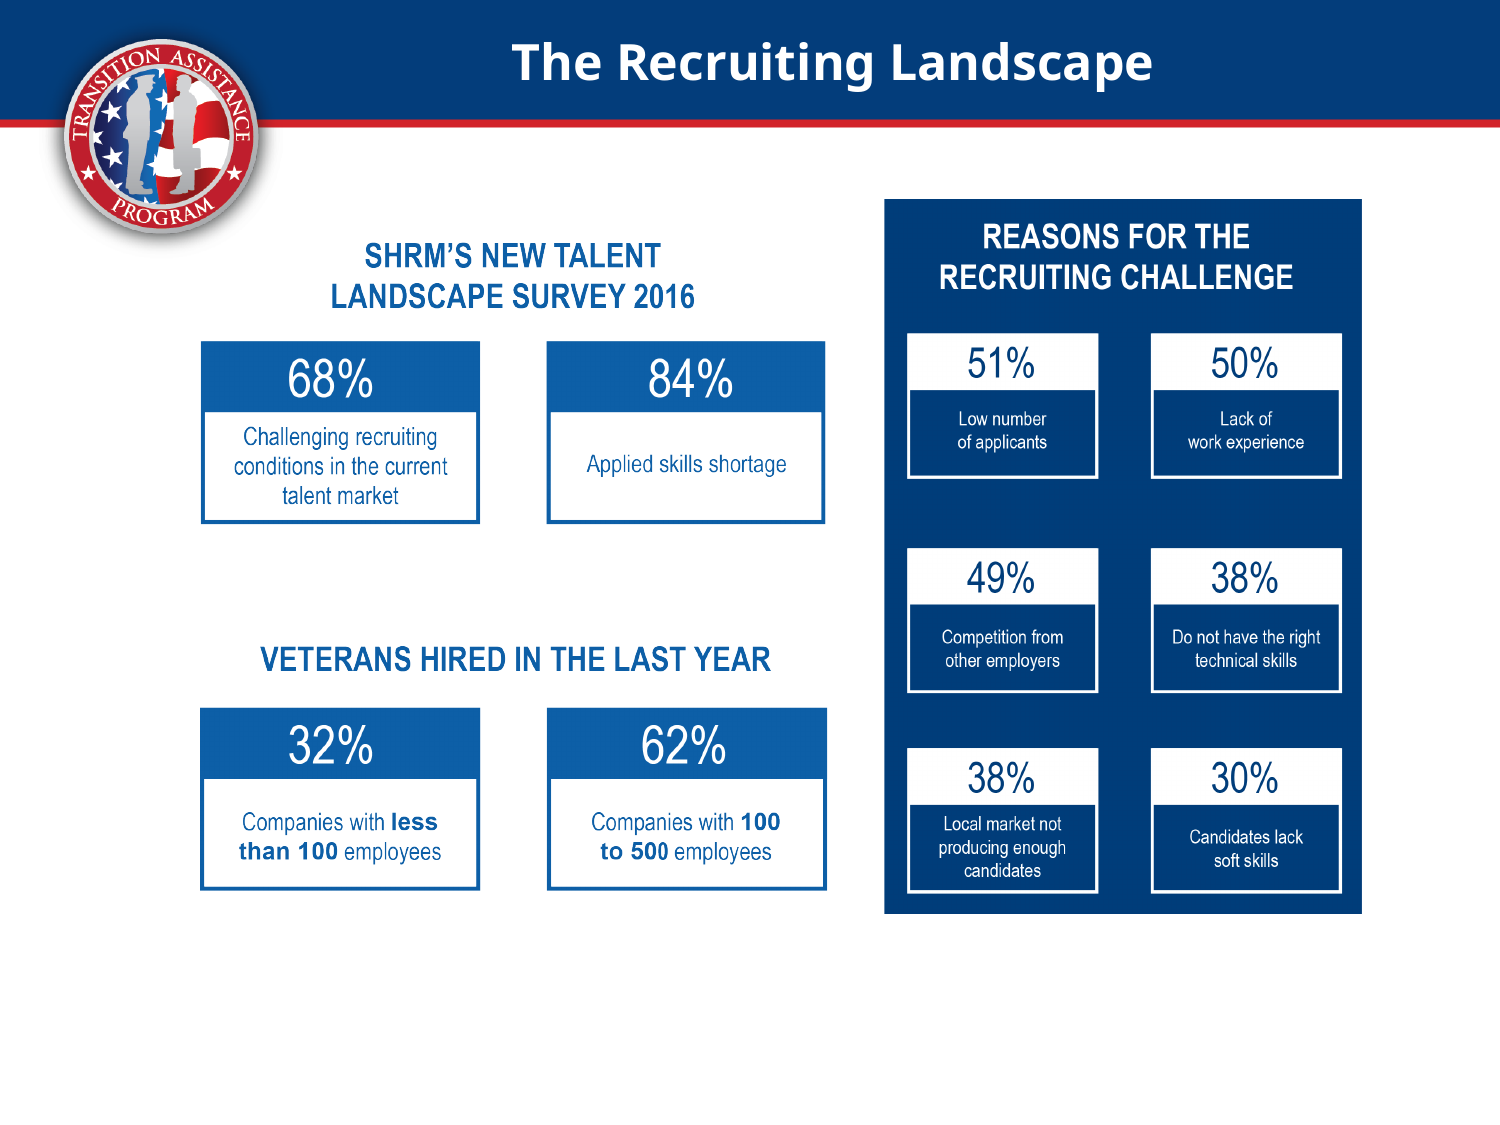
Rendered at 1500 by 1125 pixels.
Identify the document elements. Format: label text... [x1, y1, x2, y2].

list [199, 199, 1362, 914]
picture [0, 0, 1500, 1125]
title The Recruiting Landscape [225, 37, 1442, 92]
